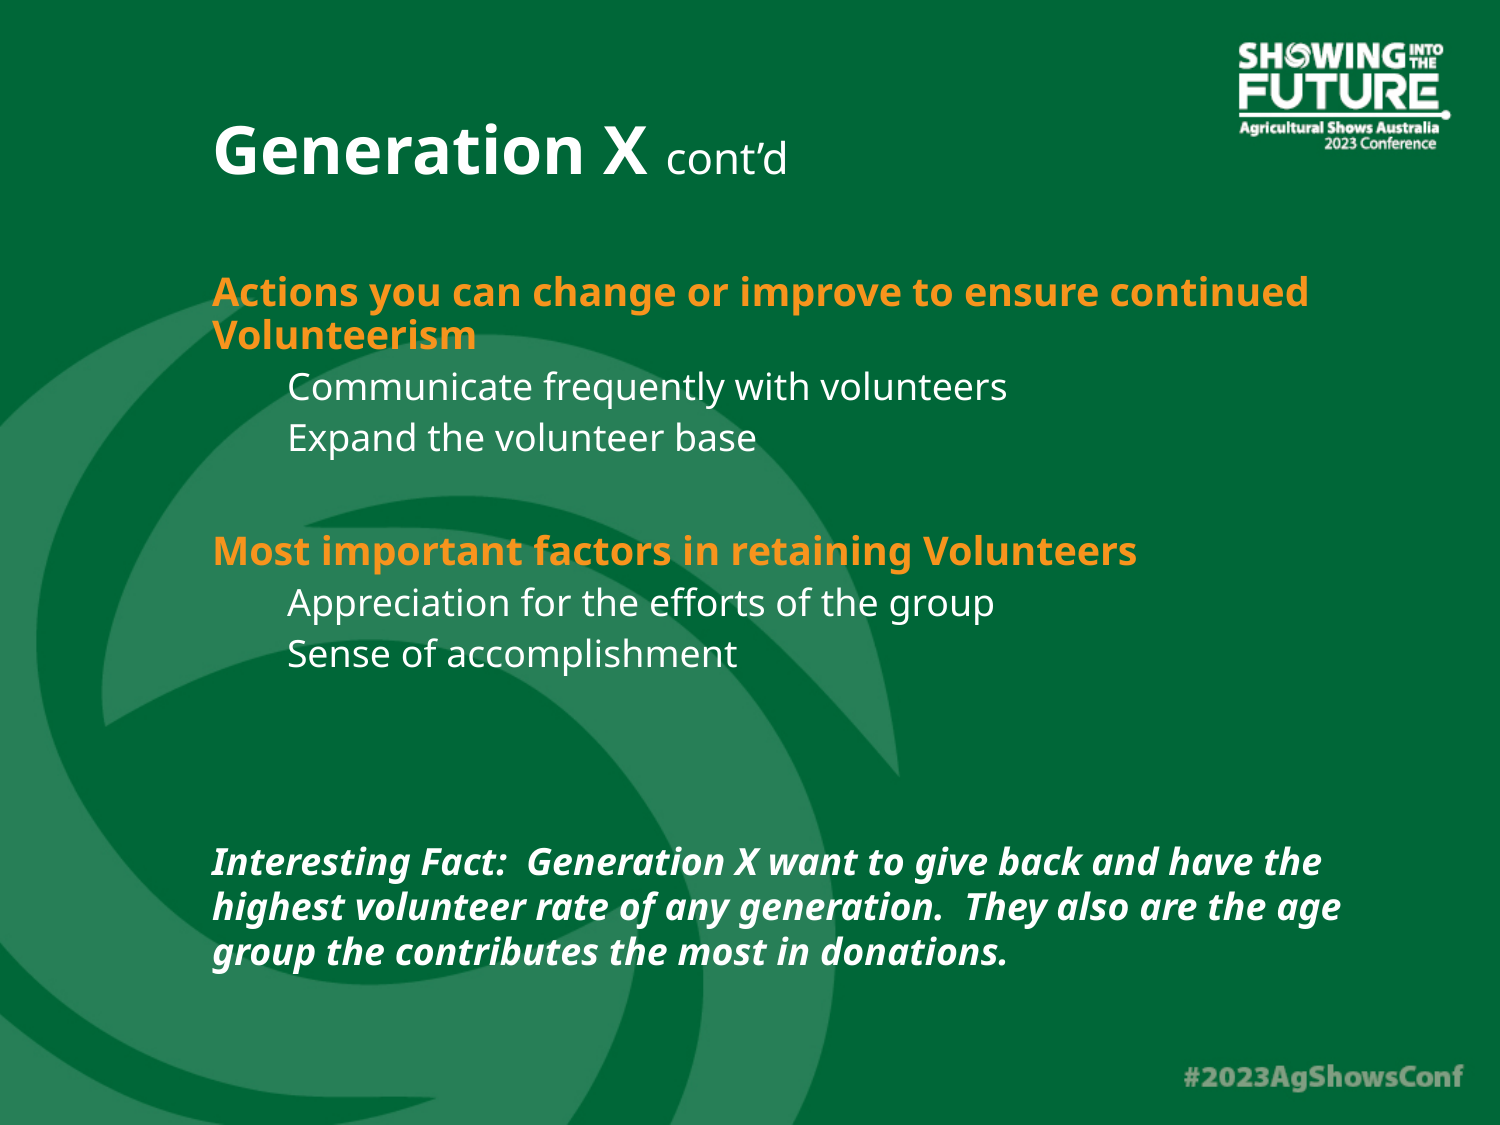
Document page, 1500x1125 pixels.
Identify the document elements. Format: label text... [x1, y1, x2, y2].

text_box Generation X cont’d [197, 66, 1500, 197]
text_box Actions you can change or improve to ensure continued Volunteerism Communicate frequently with volunteers Expand the volunteer base Most important factors in retaining Volunteers Appreciation for the efforts of the group Sense of accomplishment [197, 265, 1500, 1038]
text_box Interesting Fact: Generation X want to give back and have the highest volunteer rate of any generation. They also are the age group the contributes the most in donations. [197, 830, 1427, 980]
picture [0, 0, 1500, 1125]
